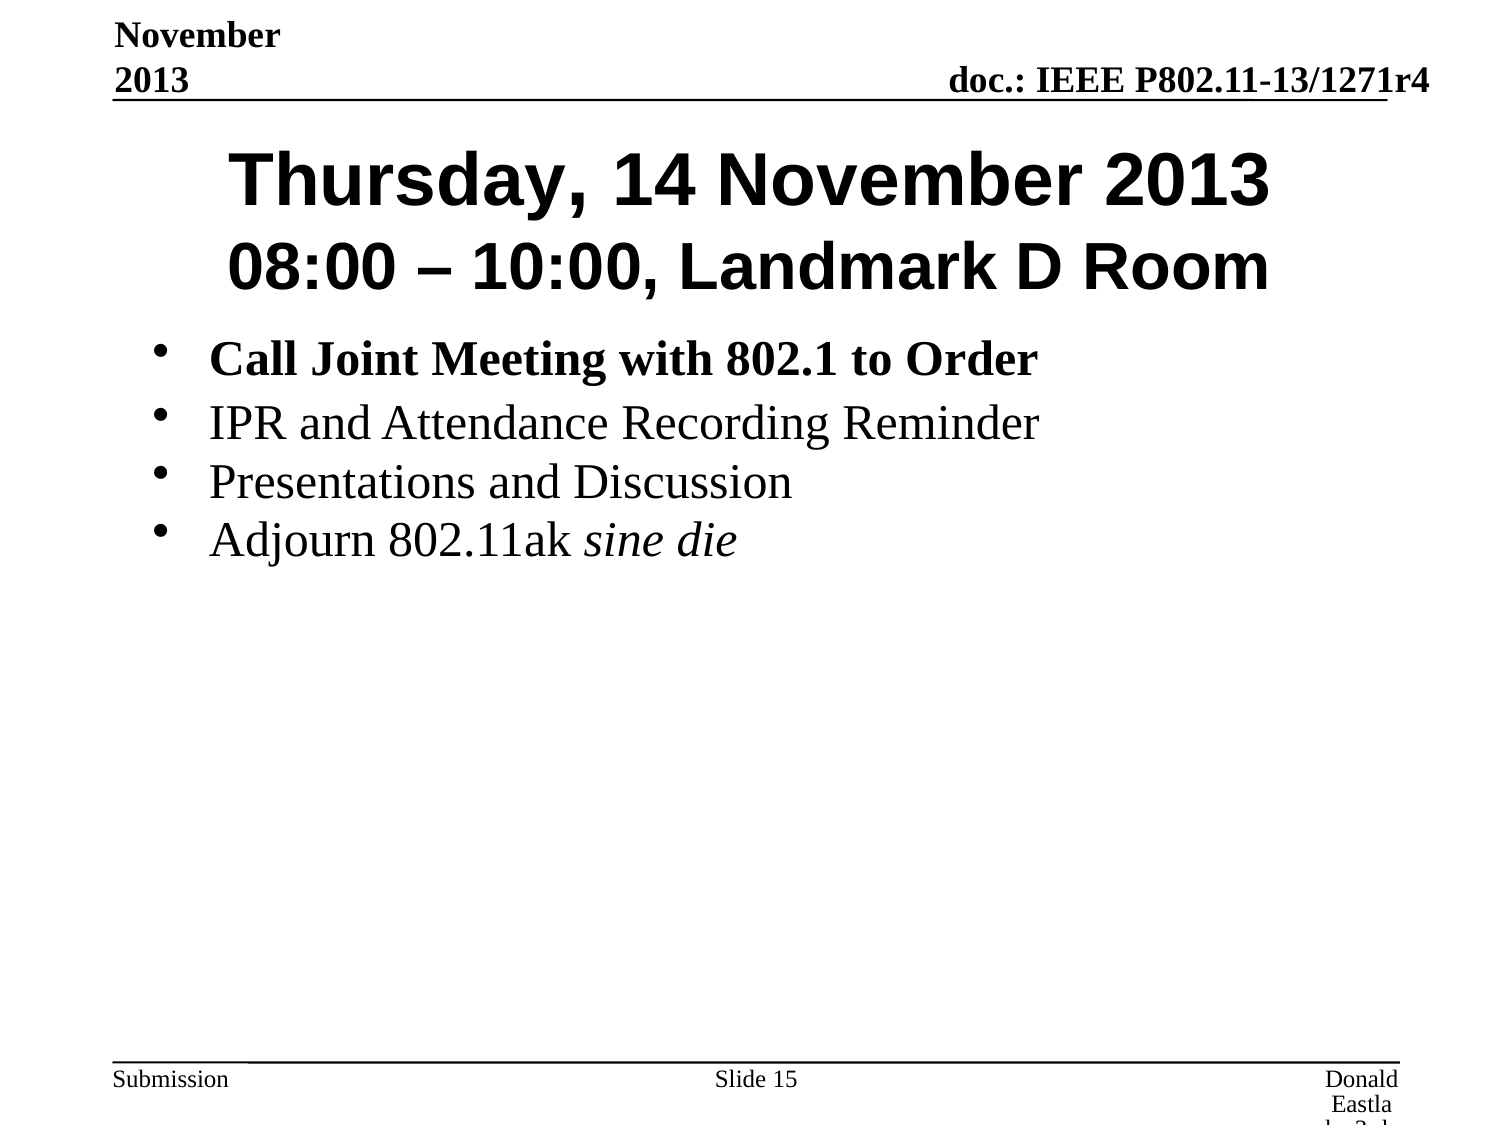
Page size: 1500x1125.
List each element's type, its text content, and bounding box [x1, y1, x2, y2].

footer Donald Eastlake 3rd, Huawei Technologies [1325, 1062, 1402, 1093]
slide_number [114, 54, 290, 100]
list Call Joint Meeting with 802.1 to Order IPR and Attendance Recording Reminder Presentations and Discussion Adjourn 802.11ak sine die [137, 324, 1388, 1063]
title Thursday, 14 November 2013 08:00 – 10:00, Landmark D Room [112, 112, 1388, 313]
slide_number Slide 15 [712, 1063, 800, 1093]
